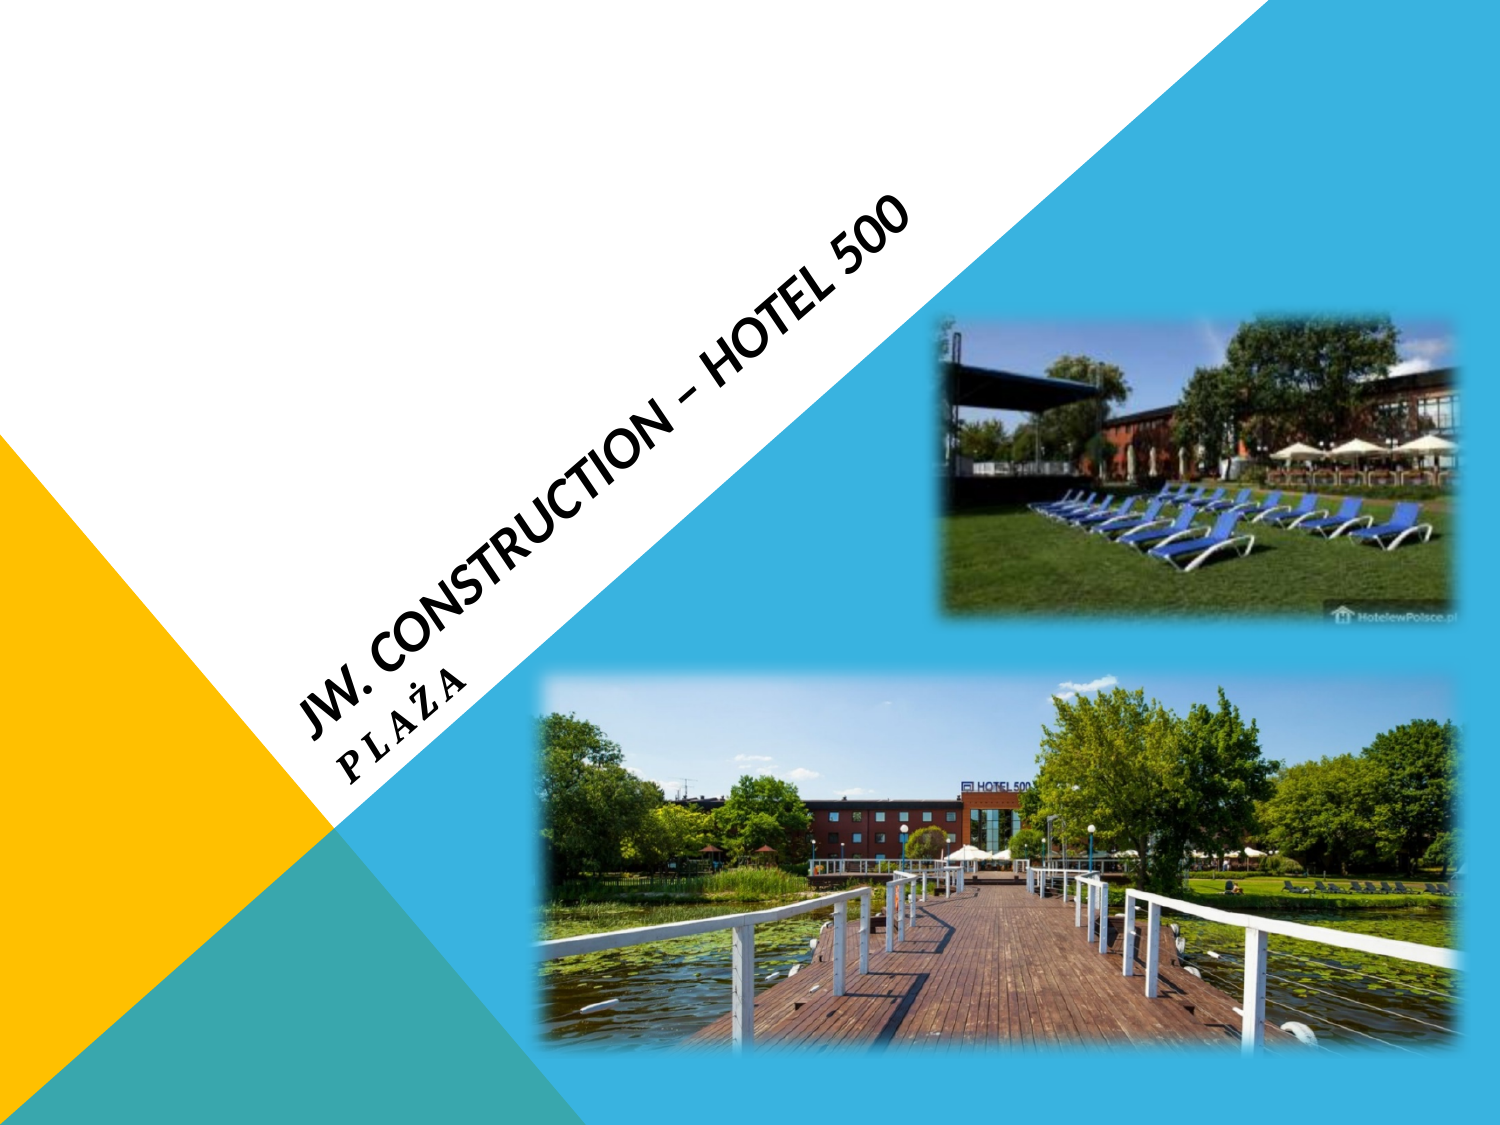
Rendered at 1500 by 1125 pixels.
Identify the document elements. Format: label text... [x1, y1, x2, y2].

subtitle plaża [312, 61, 1154, 804]
picture [922, 302, 1471, 636]
title Jw. Construction – hotel 500 [182, 4, 1012, 761]
picture [525, 656, 1471, 1059]
